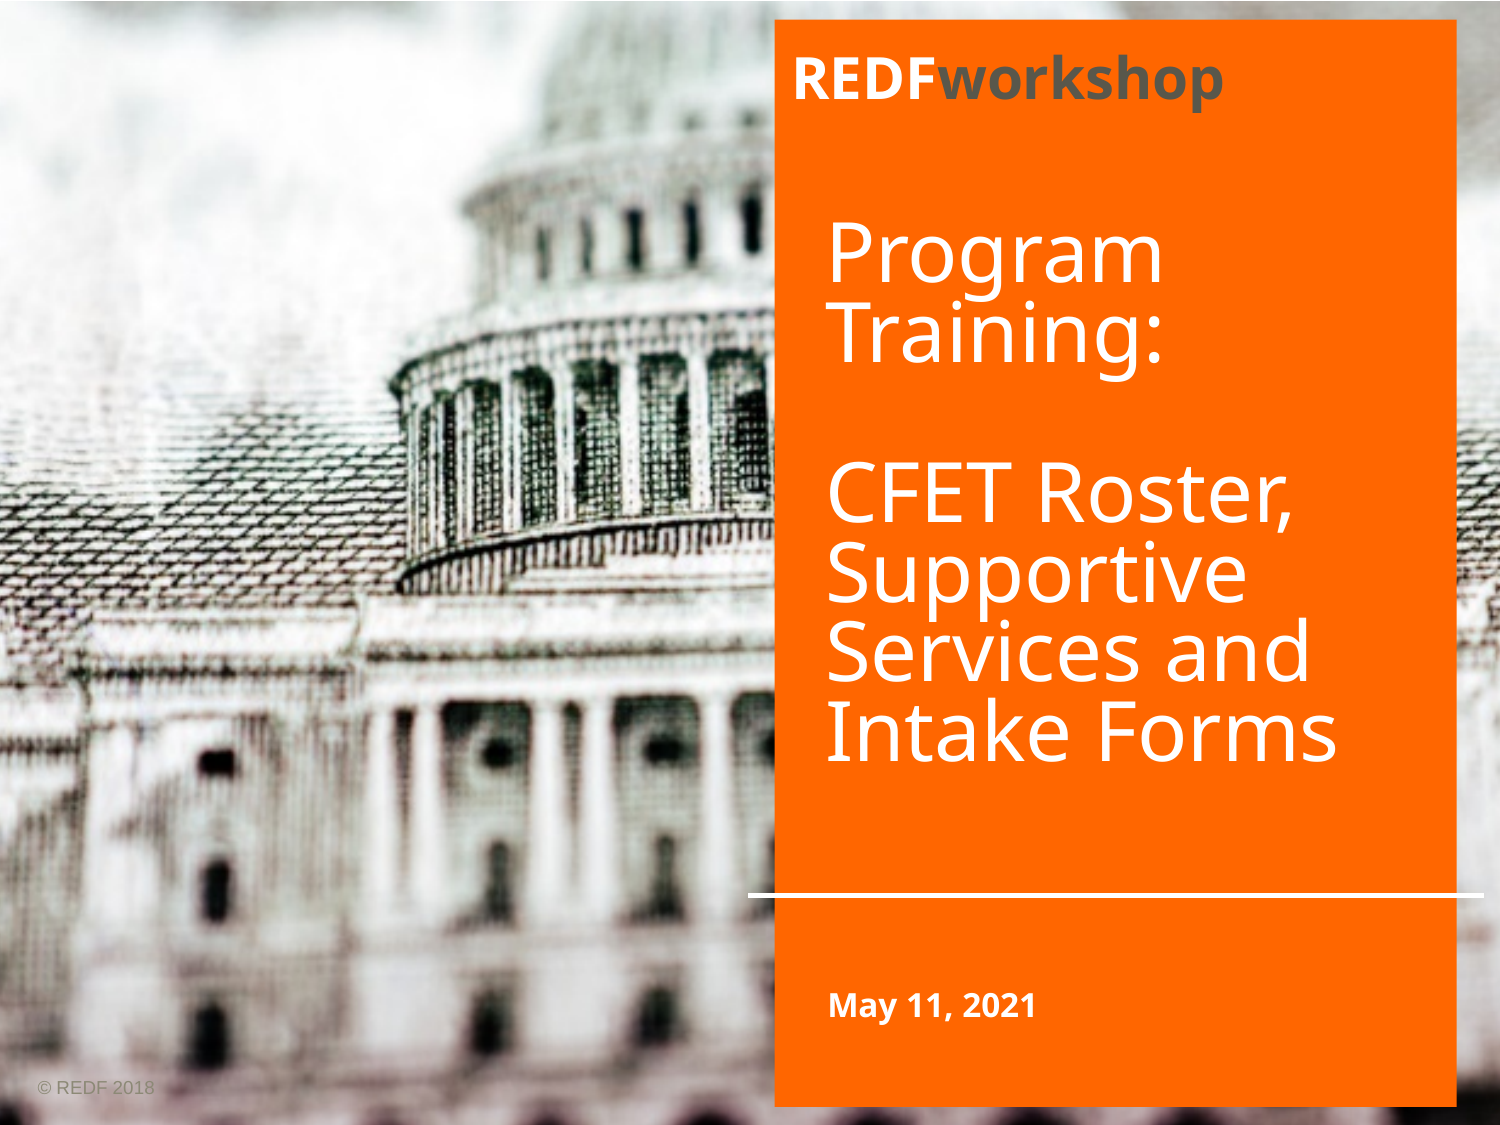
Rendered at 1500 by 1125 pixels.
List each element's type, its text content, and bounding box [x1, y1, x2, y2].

picture [0, 1, 1500, 1125]
title Program Training: CFET Roster, Supportive Services and Intake Forms [825, 100, 1452, 896]
list May 11, 2021 [812, 931, 1479, 1058]
